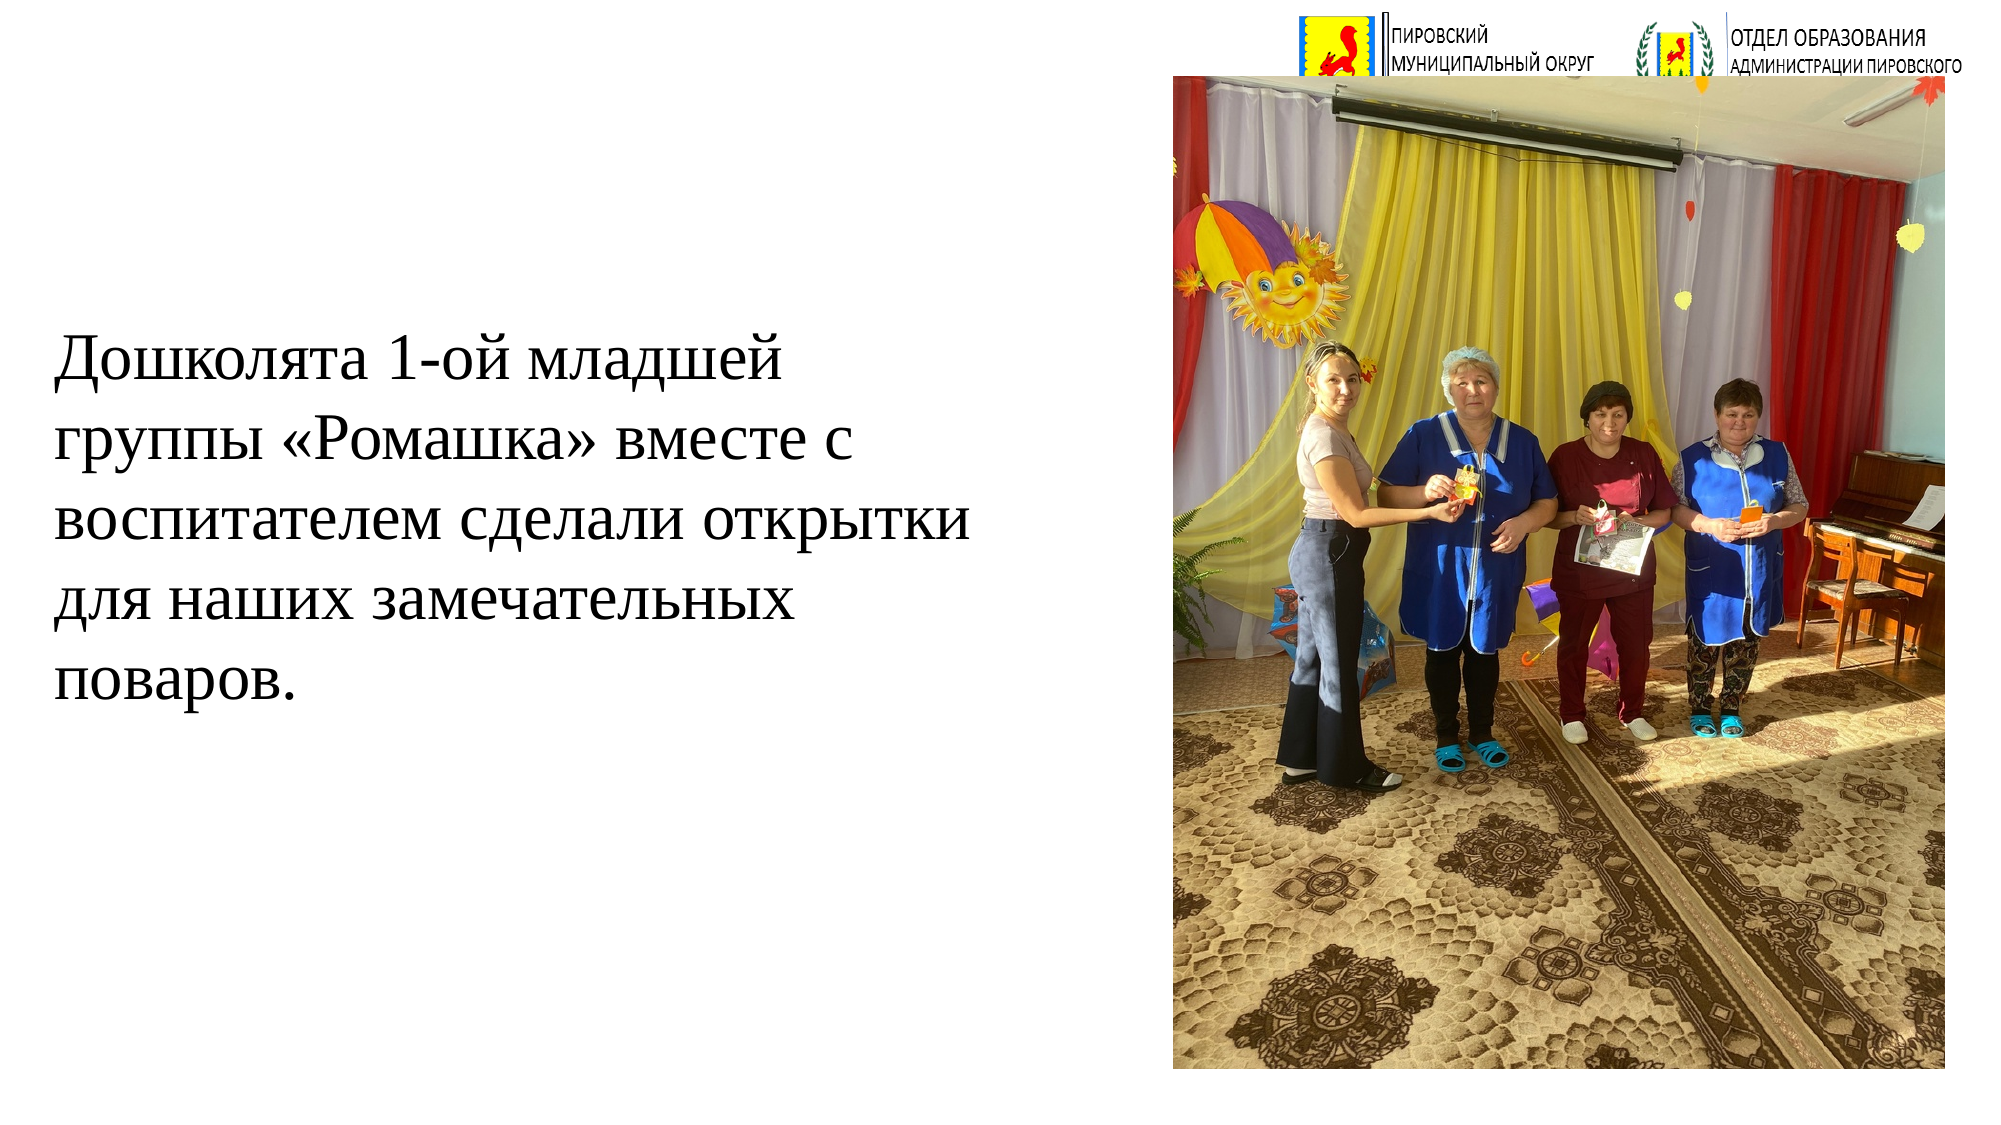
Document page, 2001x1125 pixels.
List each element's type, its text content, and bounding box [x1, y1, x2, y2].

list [1173, 76, 1945, 1069]
picture [1297, 0, 2000, 171]
text_box Дошколята 1-ой младшей группы «Ромашка» вместе с воспитателем сделали открытки для наших замечательных поваров. [39, 65, 1006, 721]
